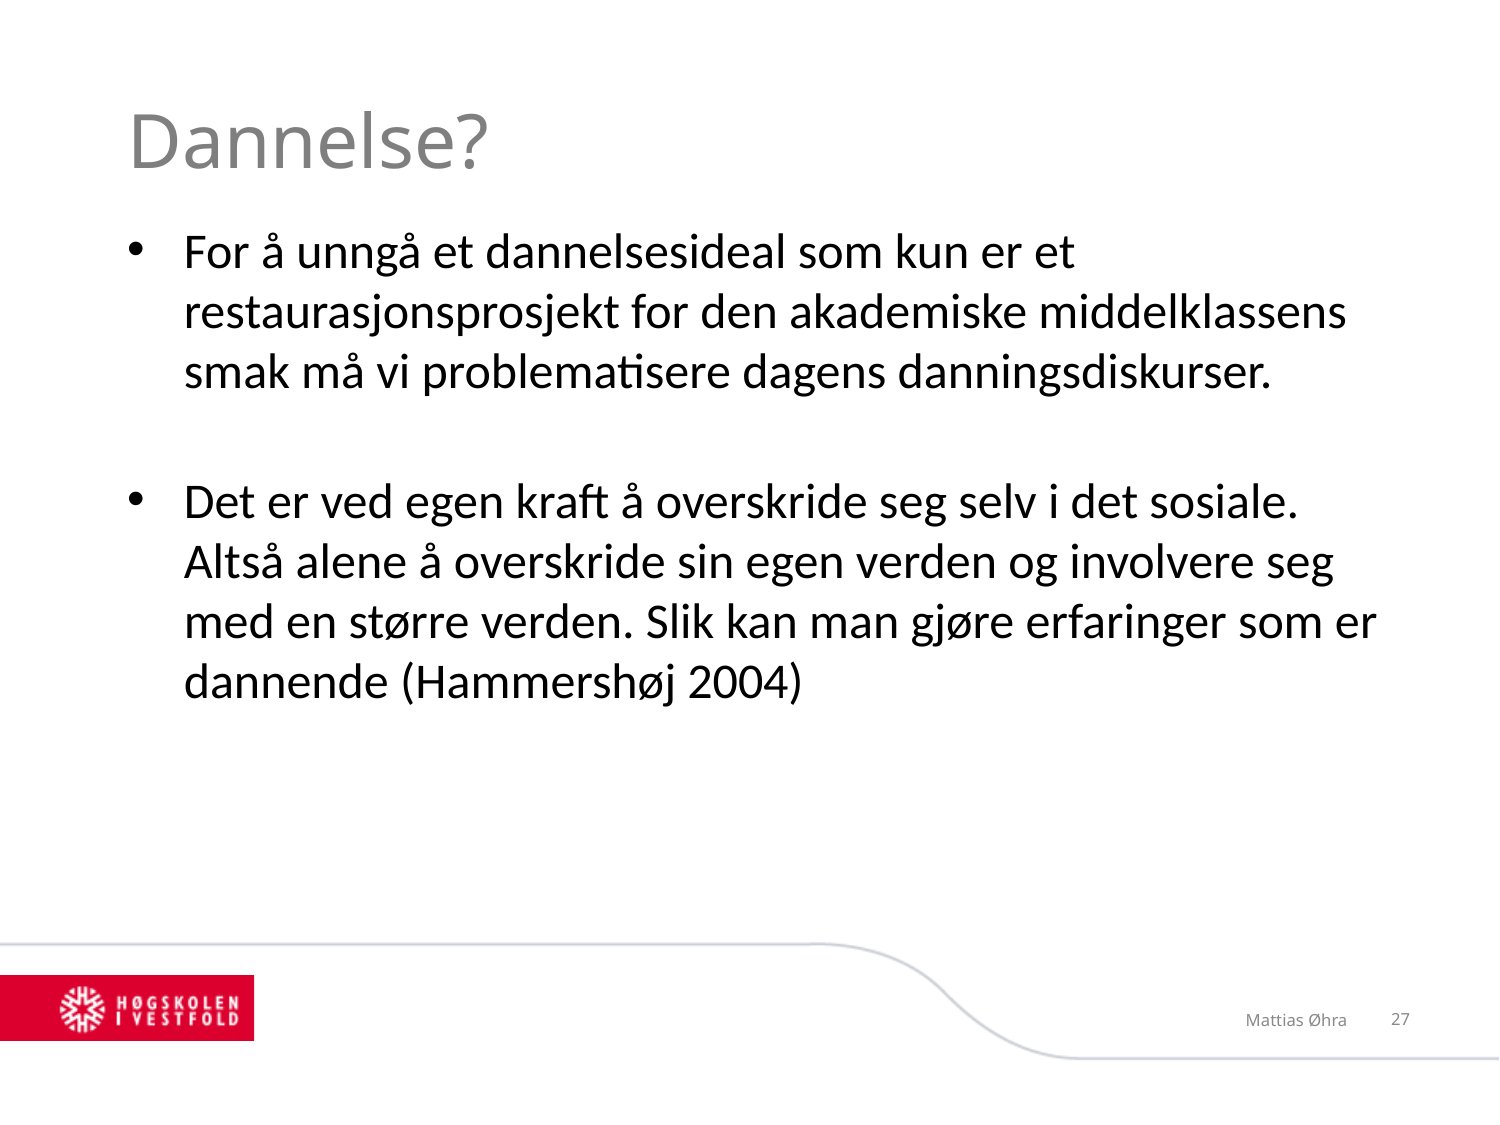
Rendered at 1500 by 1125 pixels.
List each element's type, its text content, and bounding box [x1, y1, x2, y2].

footer Mattias Øhra [1025, 990, 1362, 1050]
slide_number 28 [1362, 990, 1425, 1050]
list For å unngå et dannelsesideal som kun er et restaurasjonsprosjekt for den akademiske middelklassens smak må vi problematisere dagens danningsdiskurser. Det er ved egen kraft å overskride seg selv i det sosiale. Altså alene å overskride sin egen verden og involvere seg med en større verden. Slik kan man gjøre erfaringer som er dannende (Hammershøj 2004) [112, 210, 1425, 861]
title Dannelse? [112, 45, 1425, 210]
